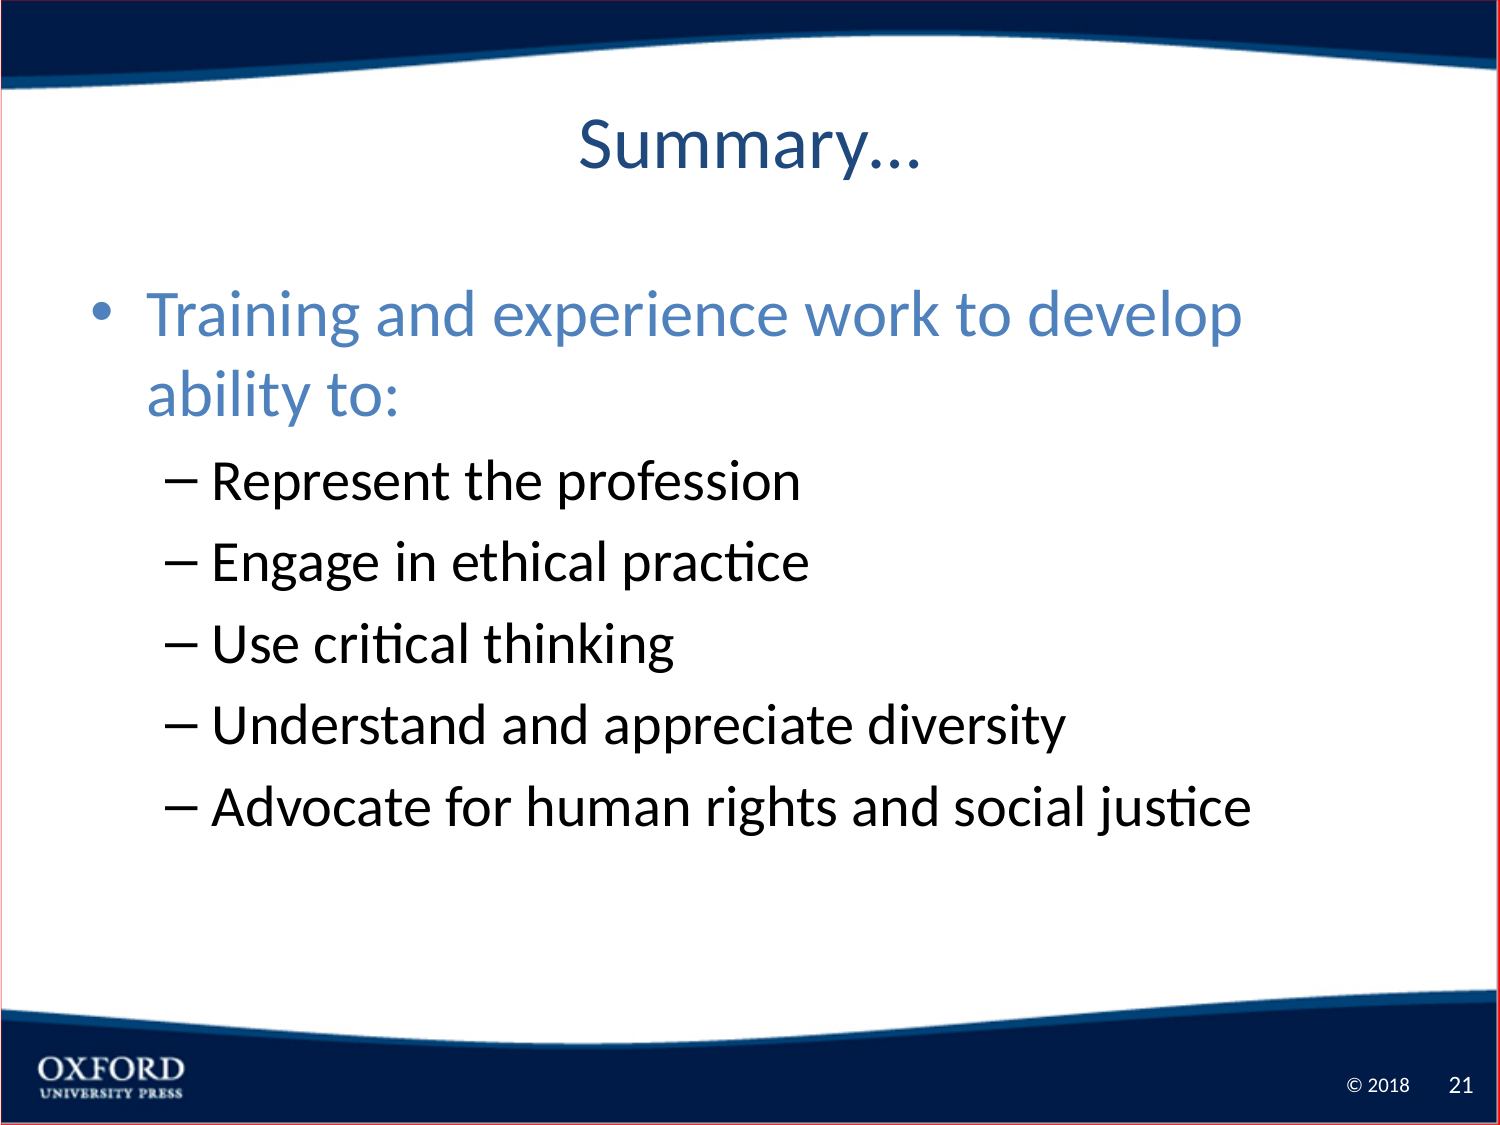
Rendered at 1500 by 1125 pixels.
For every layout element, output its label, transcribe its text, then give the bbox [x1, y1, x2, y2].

title Summary… [75, 45, 1425, 233]
picture [0, 0, 1500, 1125]
list Training and experience work to develop ability to: Represent the profession Engage in ethical practice Use critical thinking Understand and appreciate diversity Advocate for human rights and social justice [75, 262, 1425, 1005]
